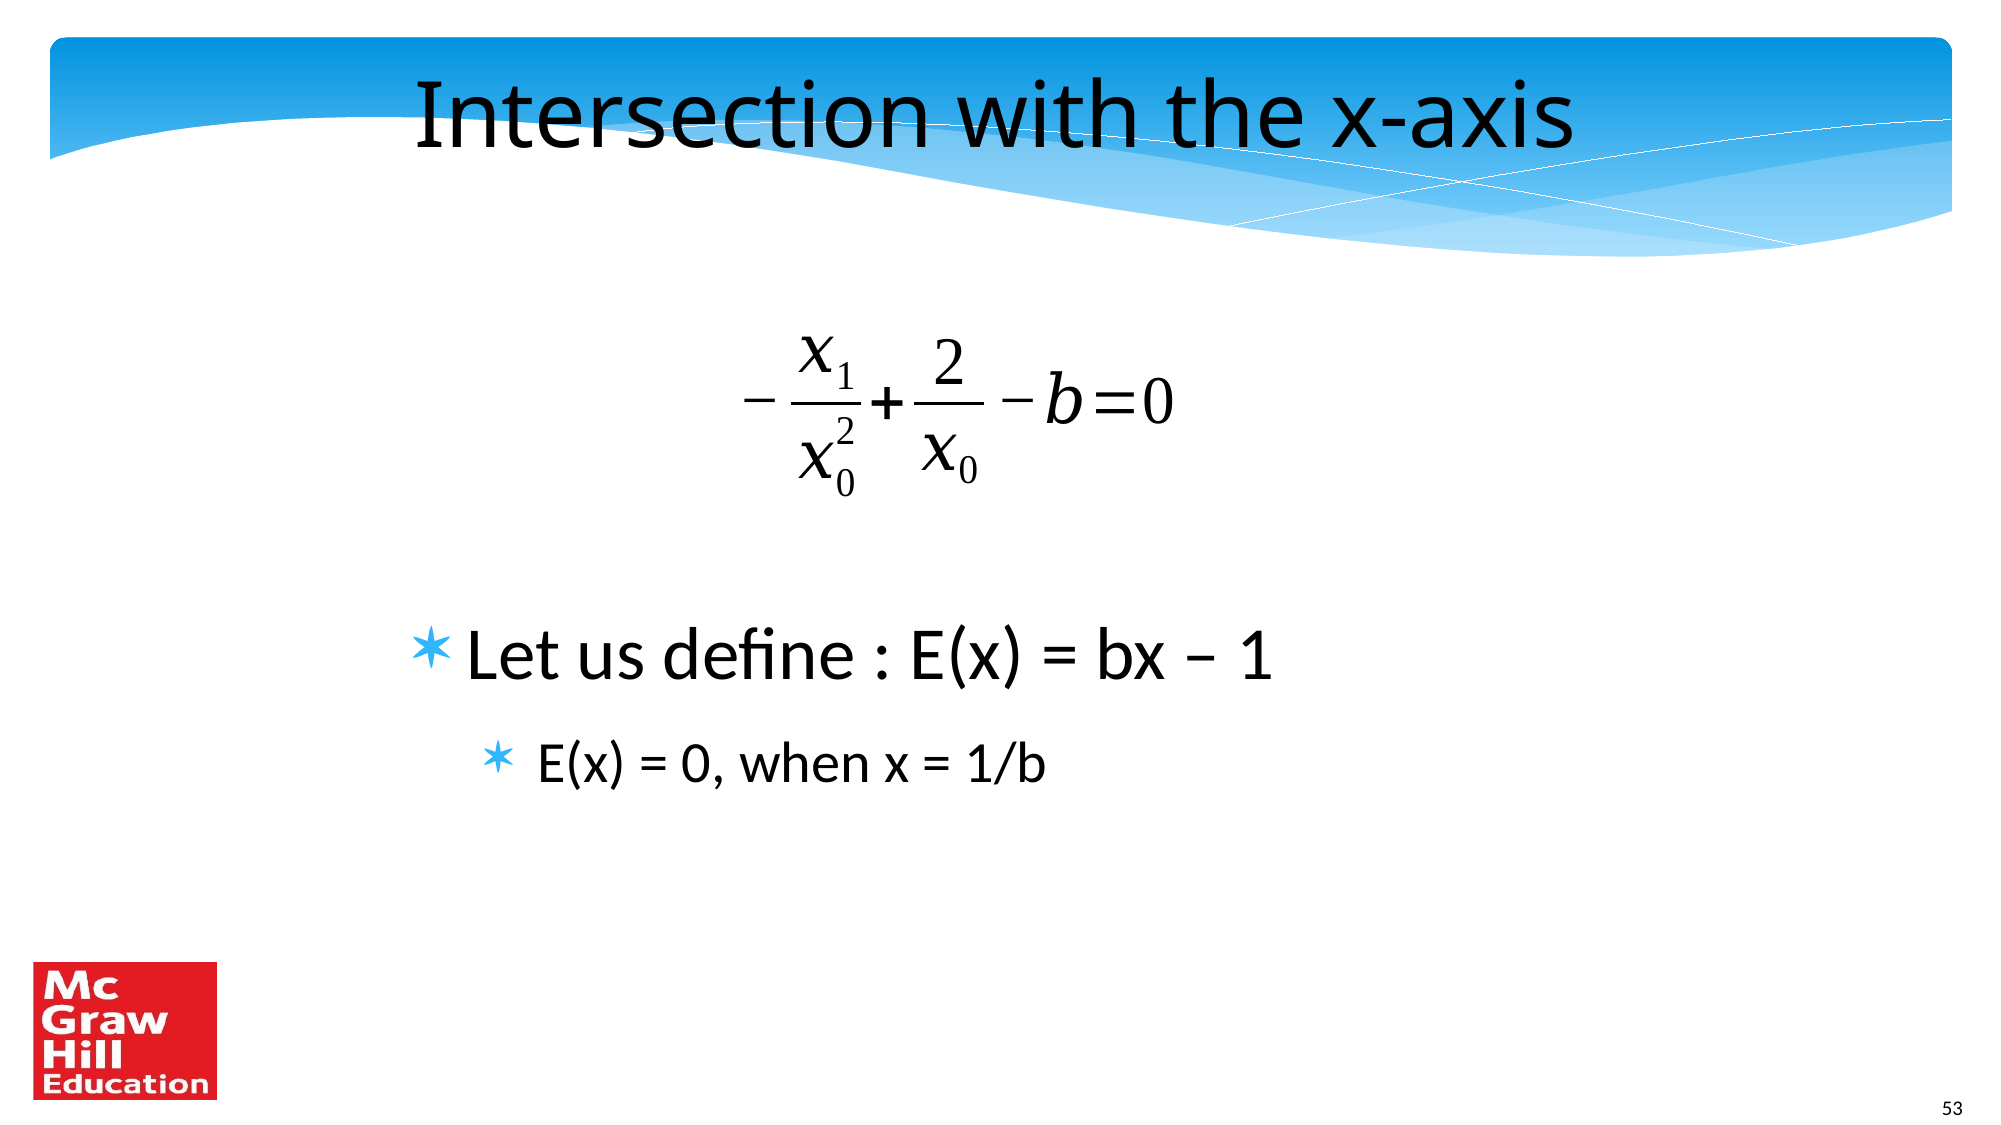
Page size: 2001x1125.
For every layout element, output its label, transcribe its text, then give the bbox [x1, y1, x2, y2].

picture [33, 962, 217, 1100]
list Let us define : E(x) = bx – 1 E(x) = 0, when x = 1/b [395, 604, 1613, 875]
title Intersection with the x-axis [387, 33, 1605, 188]
